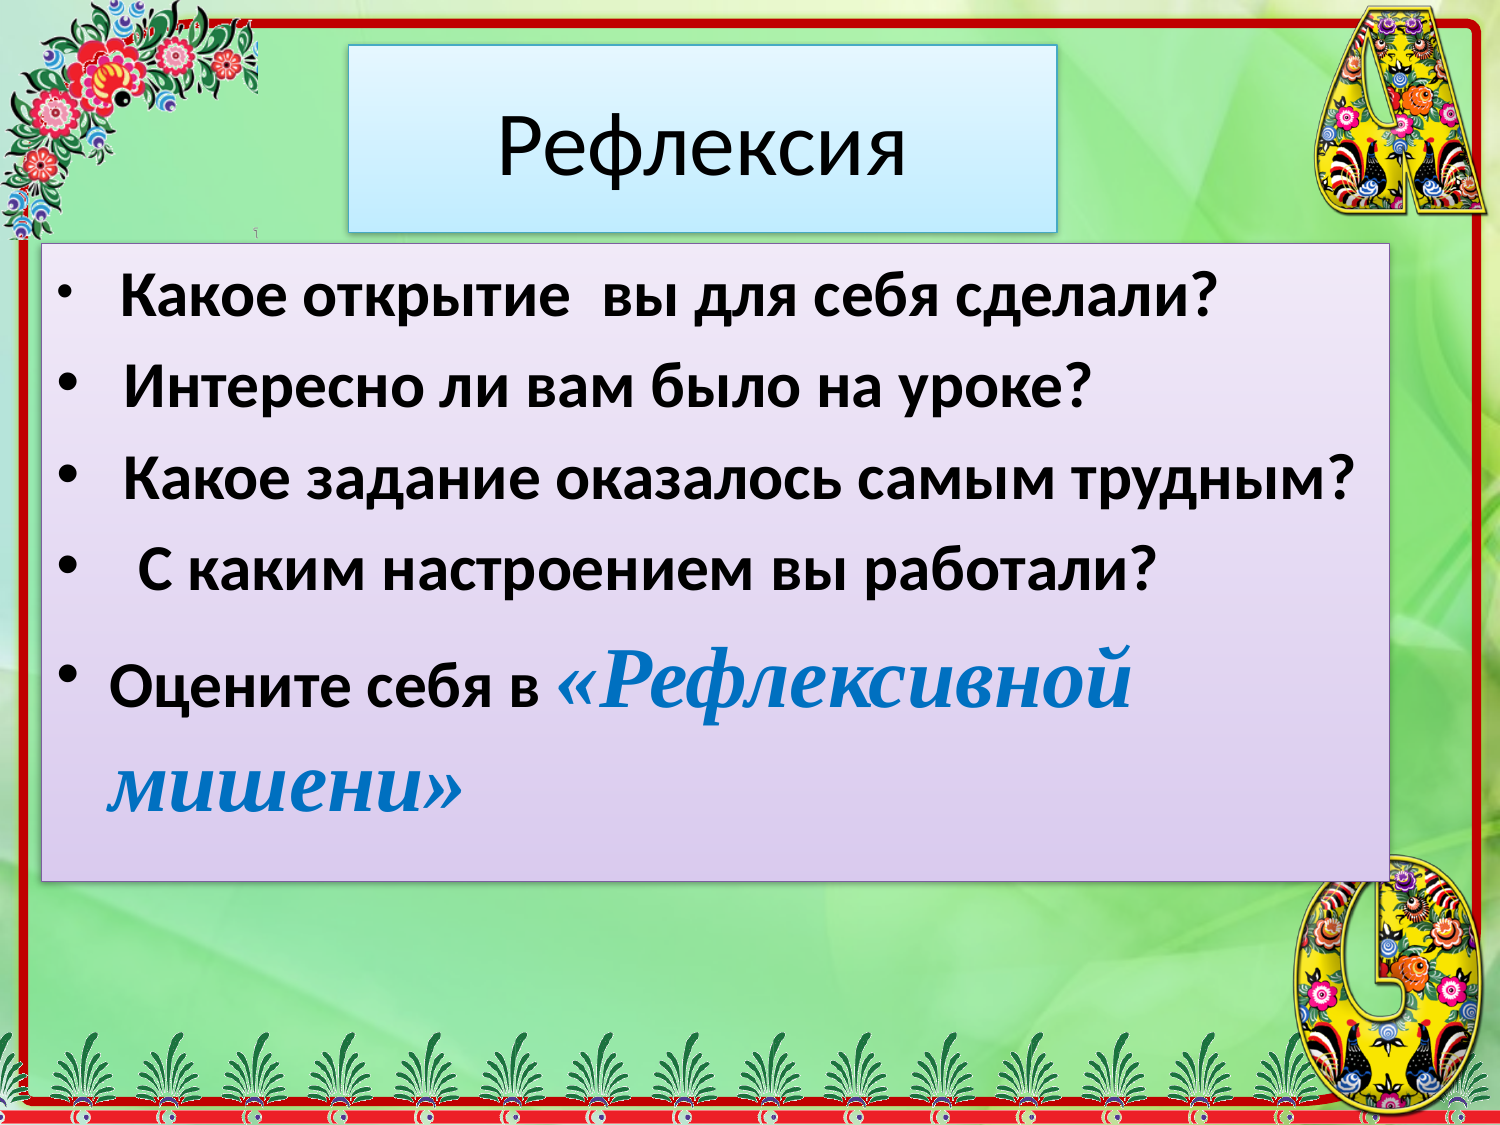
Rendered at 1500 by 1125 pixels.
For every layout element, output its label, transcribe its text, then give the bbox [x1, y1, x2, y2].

picture [0, 0, 1500, 1125]
title Рефлексия [348, 44, 1058, 233]
list Какое открытие вы для себя сделали? Интересно ли вам было на уроке? Какое задание оказалось самым трудным? С каким настроением вы работали? Оцените себя в «Рефлексивной мишени» [41, 243, 1390, 882]
